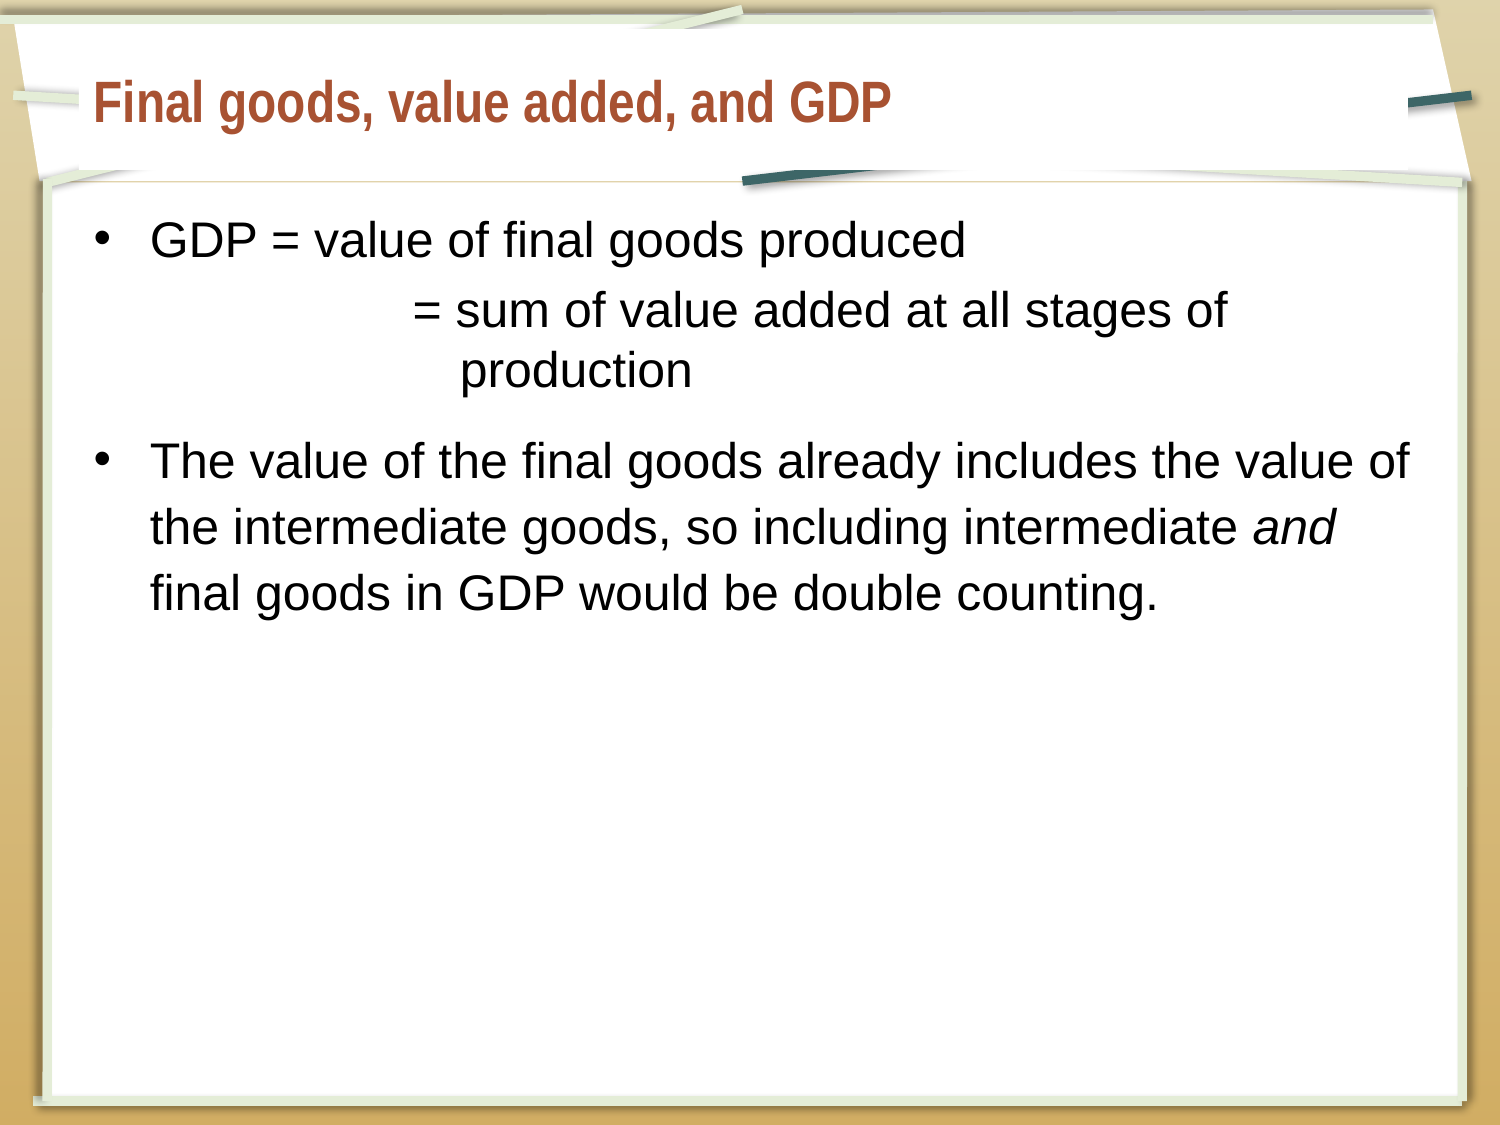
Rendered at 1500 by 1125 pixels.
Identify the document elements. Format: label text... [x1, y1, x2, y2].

list GDP = value of final goods produced = sum of value added at all stages of production The value of the final goods already includes the value of the intermediate goods, so including intermediate and final goods in GDP would be double counting. [78, 200, 1445, 1080]
title Final goods, value added, and GDP [78, 29, 1408, 170]
